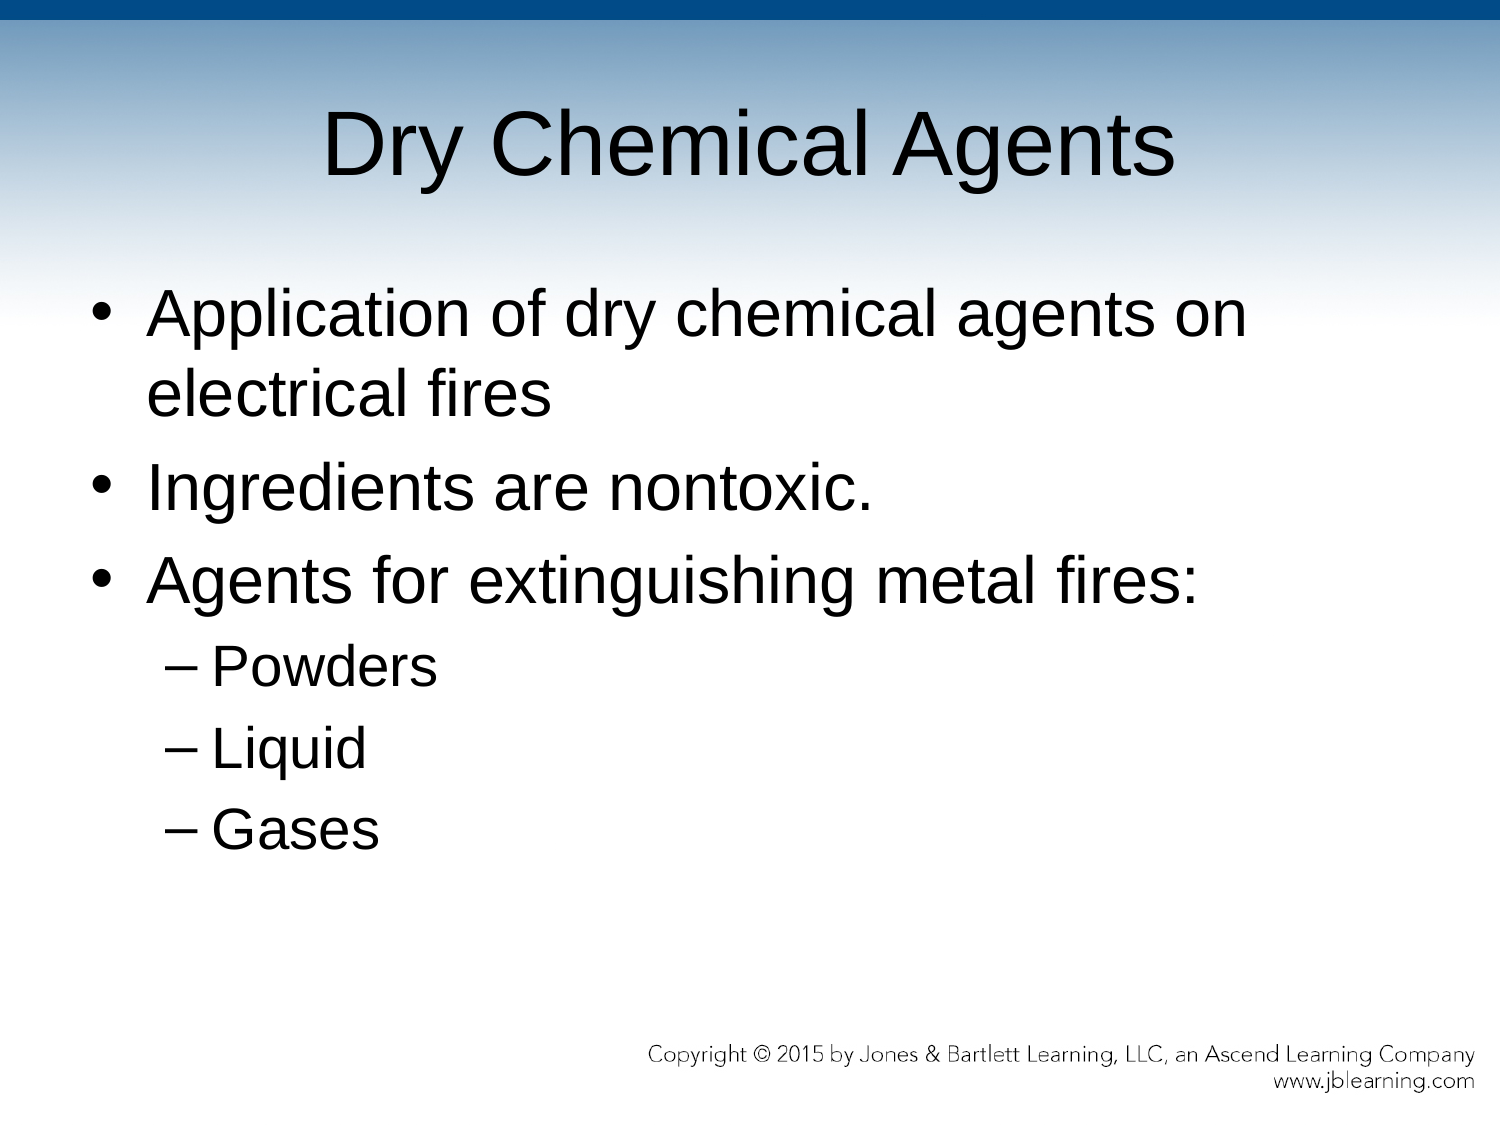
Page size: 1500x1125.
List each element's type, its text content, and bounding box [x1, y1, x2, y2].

picture [0, 0, 1500, 1125]
title Dry Chemical Agents [75, 45, 1425, 233]
list Application of dry chemical agents on electrical fires Ingredients are nontoxic. Agents for extinguishing metal fires: Powders Liquid Gases [75, 262, 1425, 1005]
